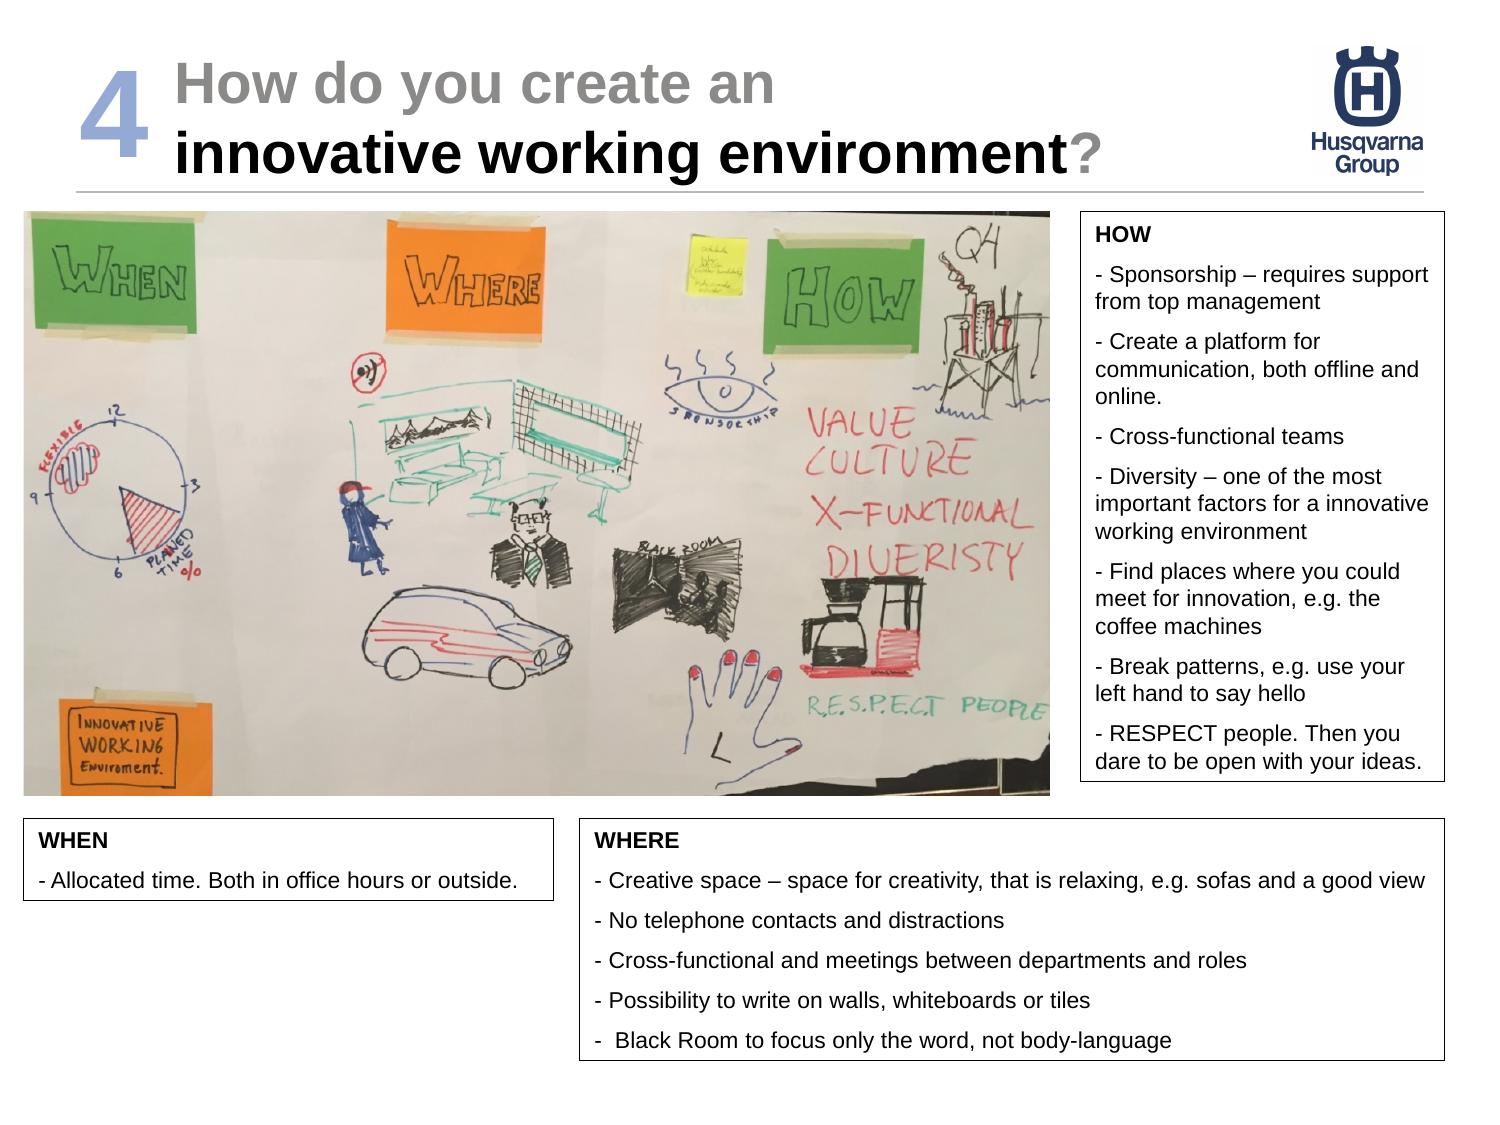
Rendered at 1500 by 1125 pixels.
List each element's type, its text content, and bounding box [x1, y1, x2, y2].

picture [23, 211, 1051, 797]
text_box WHERE - Creative space – space for creativity, that is relaxing, e.g. sofas and a good view - No telephone contacts and distractions - Cross-functional and meetings between departments and roles - Possibility to write on walls, whiteboards or tiles - Black Room to focus only the word, not body-language [579, 818, 1445, 1061]
title How do you create an innovative working environment? [174, 3, 1283, 186]
text_box WHEN - Allocated time. Both in office hours or outside. [23, 818, 554, 901]
text_box 4 [64, 24, 164, 190]
picture [1309, 44, 1425, 177]
text_box HOW - Sponsorship – requires support from top management - Create a platform for communication, both offline and online. - Cross-functional teams - Diversity – one of the most important factors for a innovative working environment - Find places where you could meet for innovation, e.g. the coffee machines - Break patterns, e.g. use your left hand to say hello - RESPECT people. Then you dare to be open with your ideas. [1080, 211, 1445, 782]
